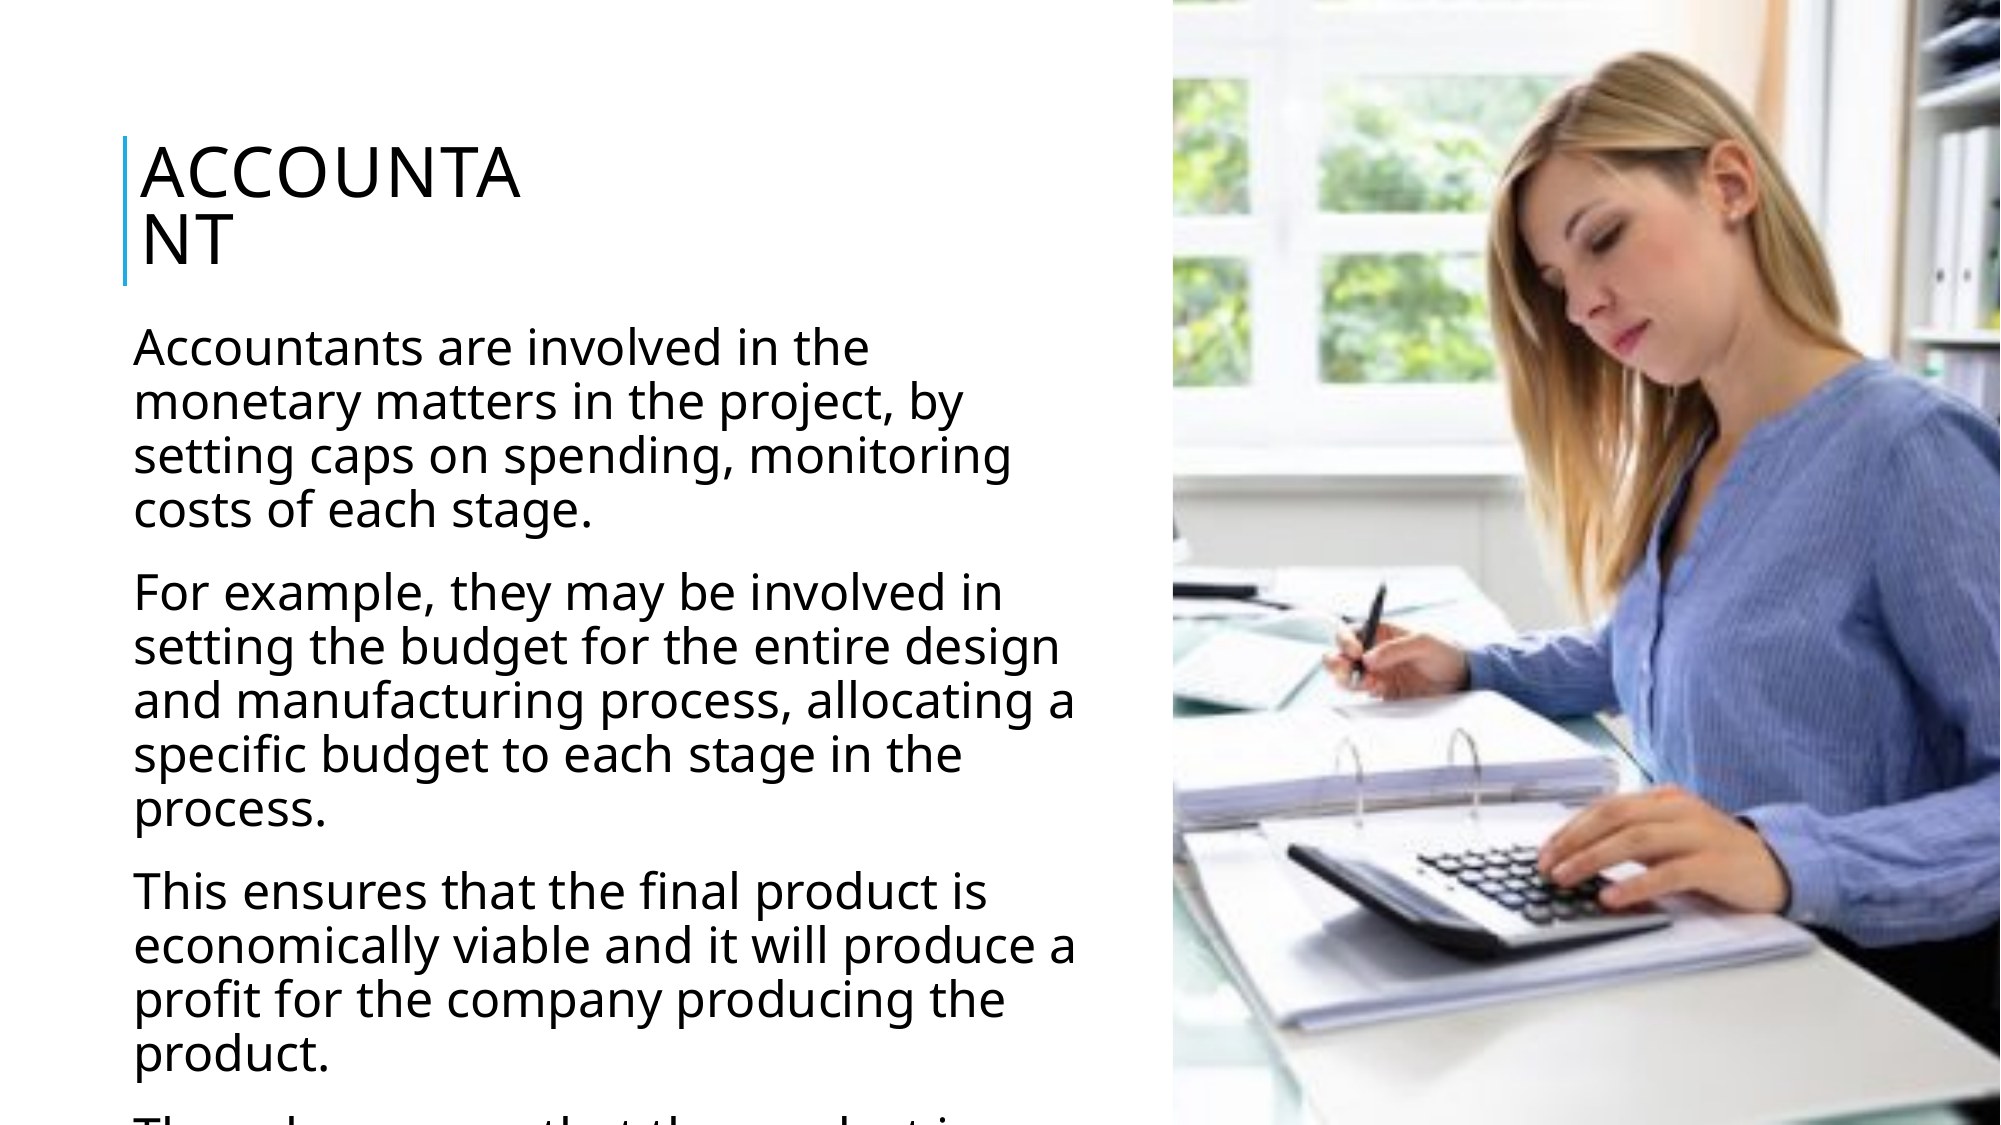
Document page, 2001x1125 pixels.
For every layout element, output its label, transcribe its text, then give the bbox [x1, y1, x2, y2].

picture [1172, 0, 2000, 1125]
list Accountants are involved in the monetary matters in the project, by setting caps on spending, monitoring costs of each stage. For example, they may be involved in setting the budget for the entire design and manufacturing process, allocating a specific budget to each stage in the process. This ensures that the final product is economically viable and it will produce a profit for the company producing the product. They also ensure that the product is costed at a price the public is willing to pay. [125, 314, 1119, 1094]
title accountant [125, 135, 591, 286]
